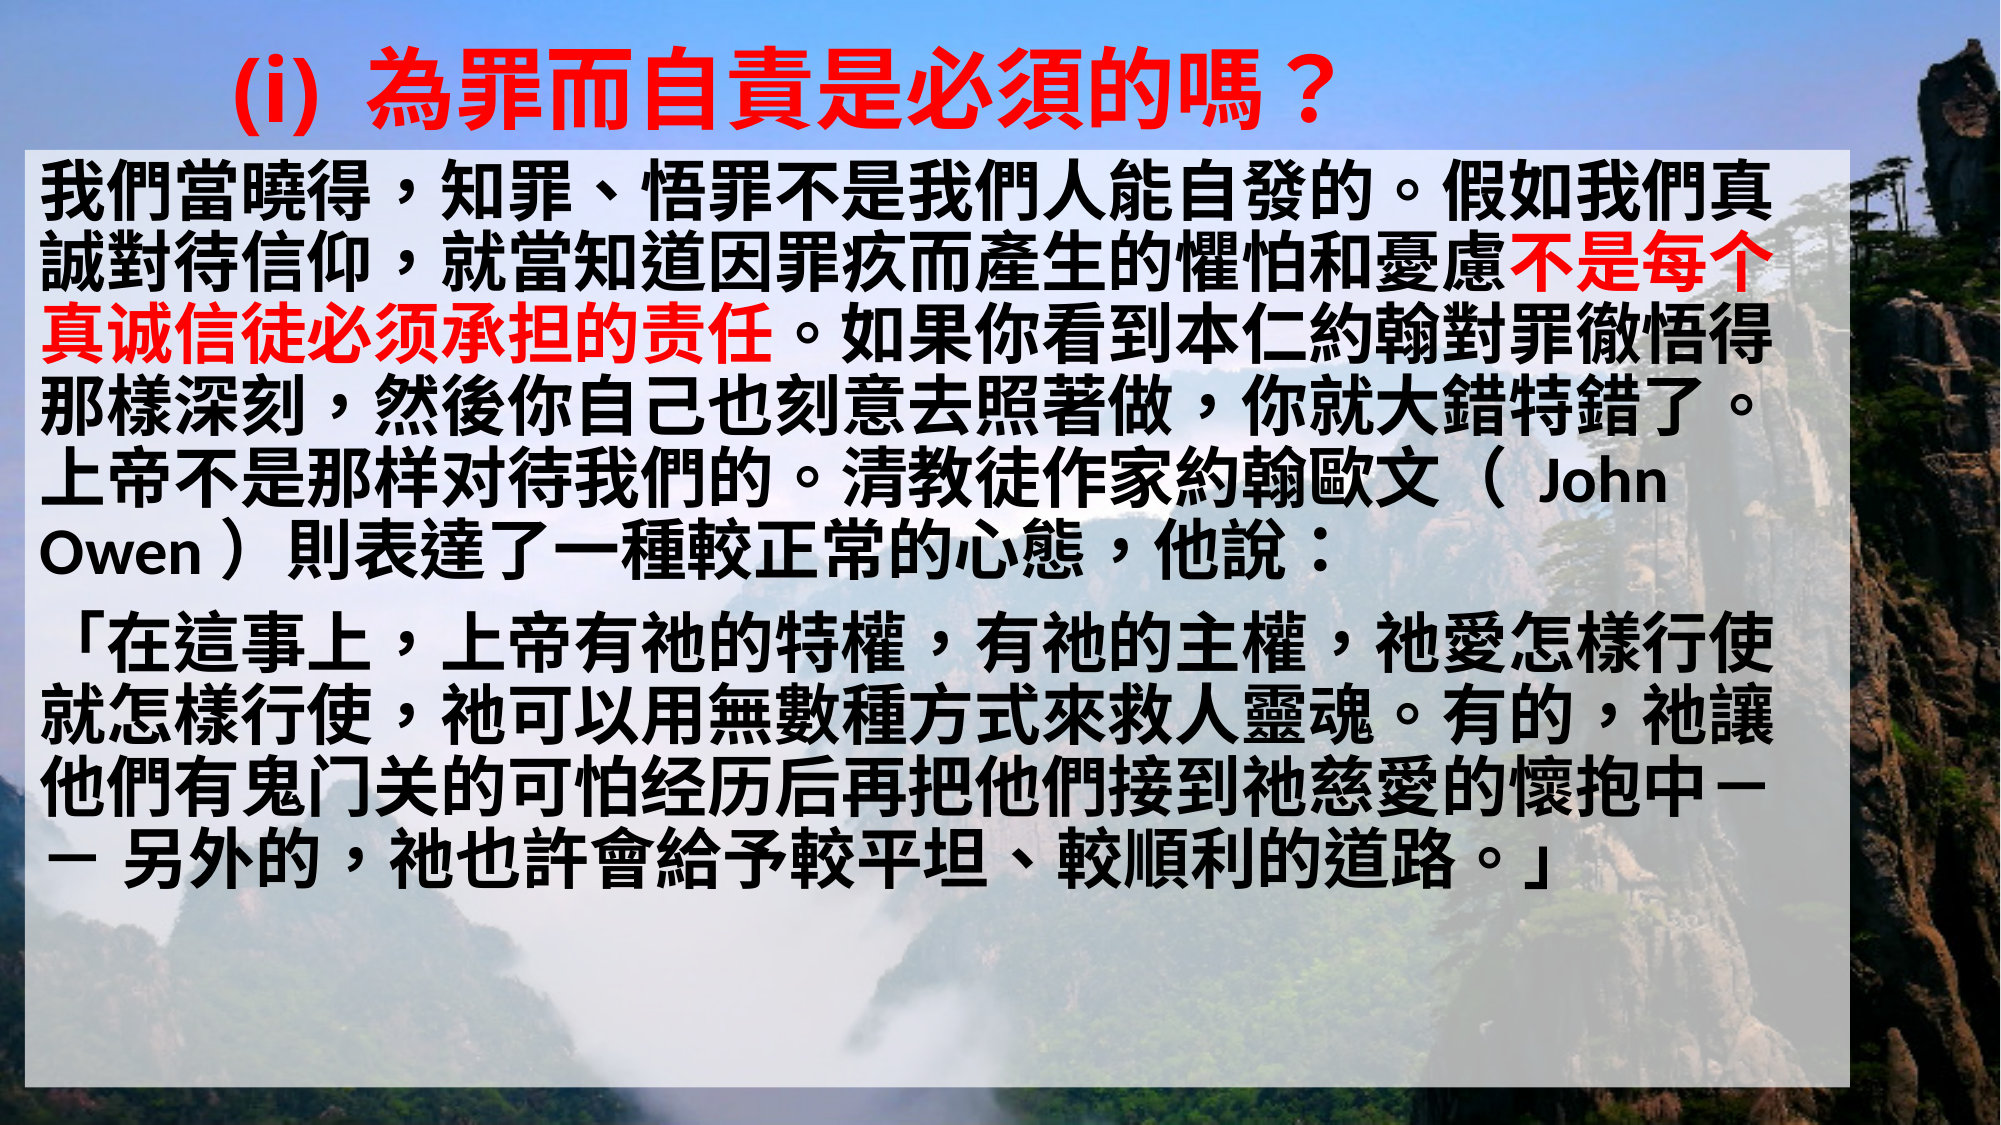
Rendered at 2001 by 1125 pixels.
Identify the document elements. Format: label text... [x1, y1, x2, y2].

picture [0, 0, 2001, 1125]
title (i) 為罪而自責是必須的嗎？ [50, 37, 1538, 149]
list 我們當曉得，知罪、悟罪不是我們人能自發的。假如我們真誠對待信仰，就當知道因罪疚而產生的懼怕和憂慮不是每个真诚信徒必须承担的责任。如果你看到本仁約翰對罪徹悟得那樣深刻，然後你自己也刻意去照著做，你就大錯特錯了。上帝不是那样对待我們的。清教徒作家約翰歐文（ John Owen）則表達了一種較正常的心態，他說： 「在這事上，上帝有祂的特權，有祂的主權，祂愛怎樣行使就怎樣行使，祂可以用無數種方式來救人靈魂。有的，祂讓他們有鬼门关的可怕经历后再把他們接到祂慈愛的懷抱中－－ 另外的，祂也許會給予較平坦、較順利的道路。」 [24, 149, 1850, 1088]
